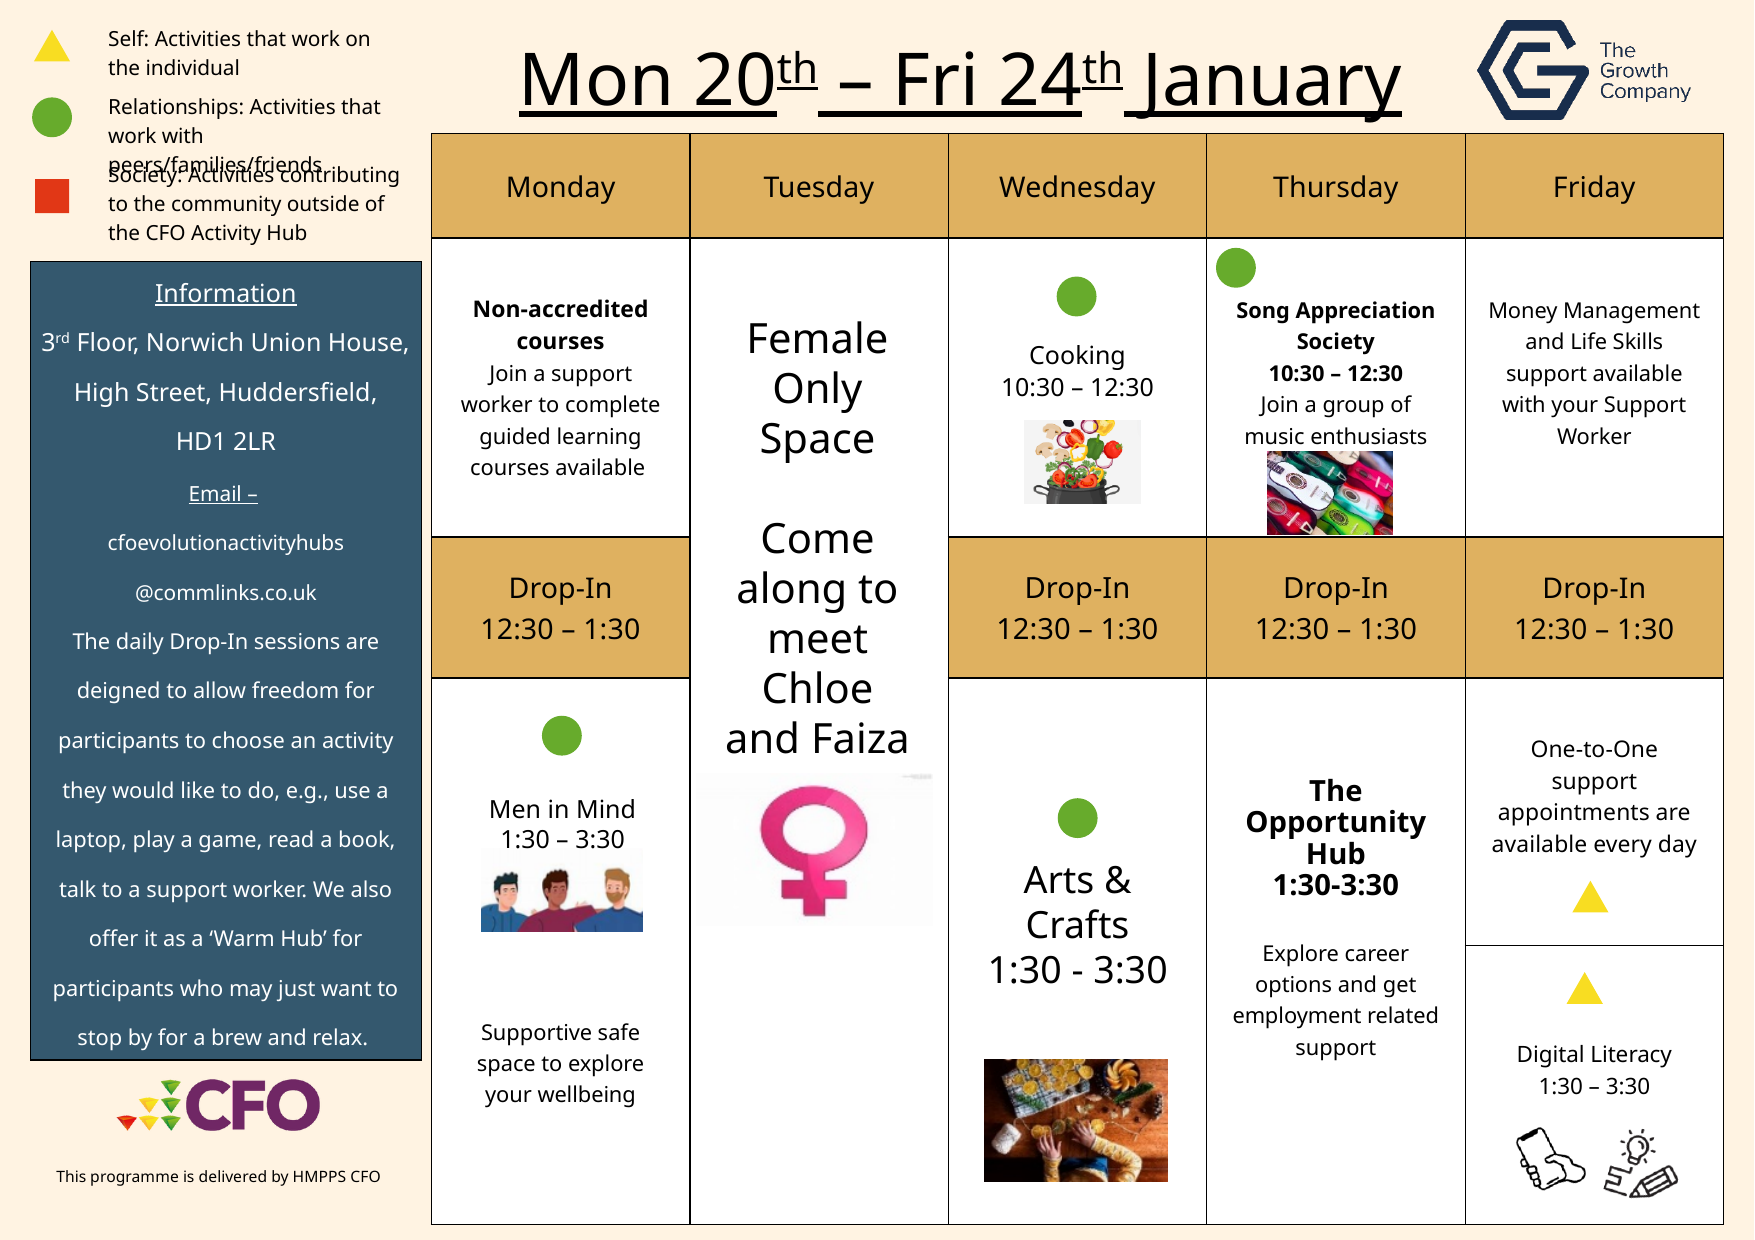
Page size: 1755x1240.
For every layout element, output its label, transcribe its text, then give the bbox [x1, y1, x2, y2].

table_header Monday [432, 134, 689, 237]
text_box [27, 171, 77, 221]
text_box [1215, 247, 1257, 288]
table_cell Drop-In 12:30 – 1:30 [587, 538, 689, 677]
table_cell Non-accredited courses Join a support worker to complete guided learning courses available [432, 239, 689, 536]
text_box Mon 20th – Fri 24th January [443, 18, 1478, 121]
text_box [30, 247, 422, 1061]
table_cell Cooking 10:30 – 12:30 [949, 239, 1206, 536]
table_cell Digital Literacy 1:30 – 3:30 [1466, 946, 1723, 1224]
table_cell [691, 239, 948, 1224]
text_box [1056, 276, 1097, 317]
table_cell One-to-One support appointments are available every day [1466, 679, 1723, 945]
text_box Female Only Space Come along to meet Chloe and Faiza [706, 304, 928, 770]
table_cell Supportive safe space to explore your wellbeing [432, 679, 689, 1224]
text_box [33, 29, 71, 62]
table_header Wednesday [949, 134, 1206, 237]
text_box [1566, 971, 1604, 1004]
picture [1267, 451, 1393, 535]
table_cell Money Management and Life Skills support available with your Support Worker [1466, 239, 1723, 536]
text_box Self: Activities that work on the individual [108, 20, 408, 80]
picture [1024, 420, 1141, 504]
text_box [541, 373, 583, 756]
picture [1498, 1117, 1686, 1201]
text_box Society: Activities contributing to the community outside of the CFO Activity Hub [108, 157, 408, 245]
table_cell [949, 679, 1206, 1224]
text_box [31, 97, 73, 138]
table_cell The Opportunity Hub 1:30-3:30 Explore career options and get employment related support [1207, 679, 1465, 1224]
picture [696, 773, 934, 926]
table_cell Drop-In 12:30 – 1:30 [949, 538, 1206, 677]
table_cell Drop-In 12:30 – 1:30 [1207, 538, 1465, 677]
text_box Relationships: Activities that work with peers/families/friends [108, 89, 422, 177]
text_box Men in Mind 1:30 – 3:30 [452, 786, 674, 861]
text_box Arts & Crafts 1:30 - 3:30 [969, 848, 1186, 998]
text_box [393, 272, 446, 1085]
table_cell Song Appreciation Society 10:30 – 12:30 Join a group of music enthusiasts [1207, 239, 1465, 536]
picture [1477, 20, 1708, 120]
picture [984, 1059, 1169, 1183]
picture [480, 848, 643, 932]
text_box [1572, 880, 1609, 913]
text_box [48, 1063, 389, 1187]
table_header Thursday [1207, 134, 1465, 237]
table_header Tuesday [691, 134, 948, 237]
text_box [1057, 797, 1098, 839]
table_header Friday [1466, 134, 1723, 237]
table_cell Drop-In 12:30 – 1:30 [1466, 538, 1723, 677]
table_cell Drop-In 12:30 – 1:30 [446, 538, 536, 677]
